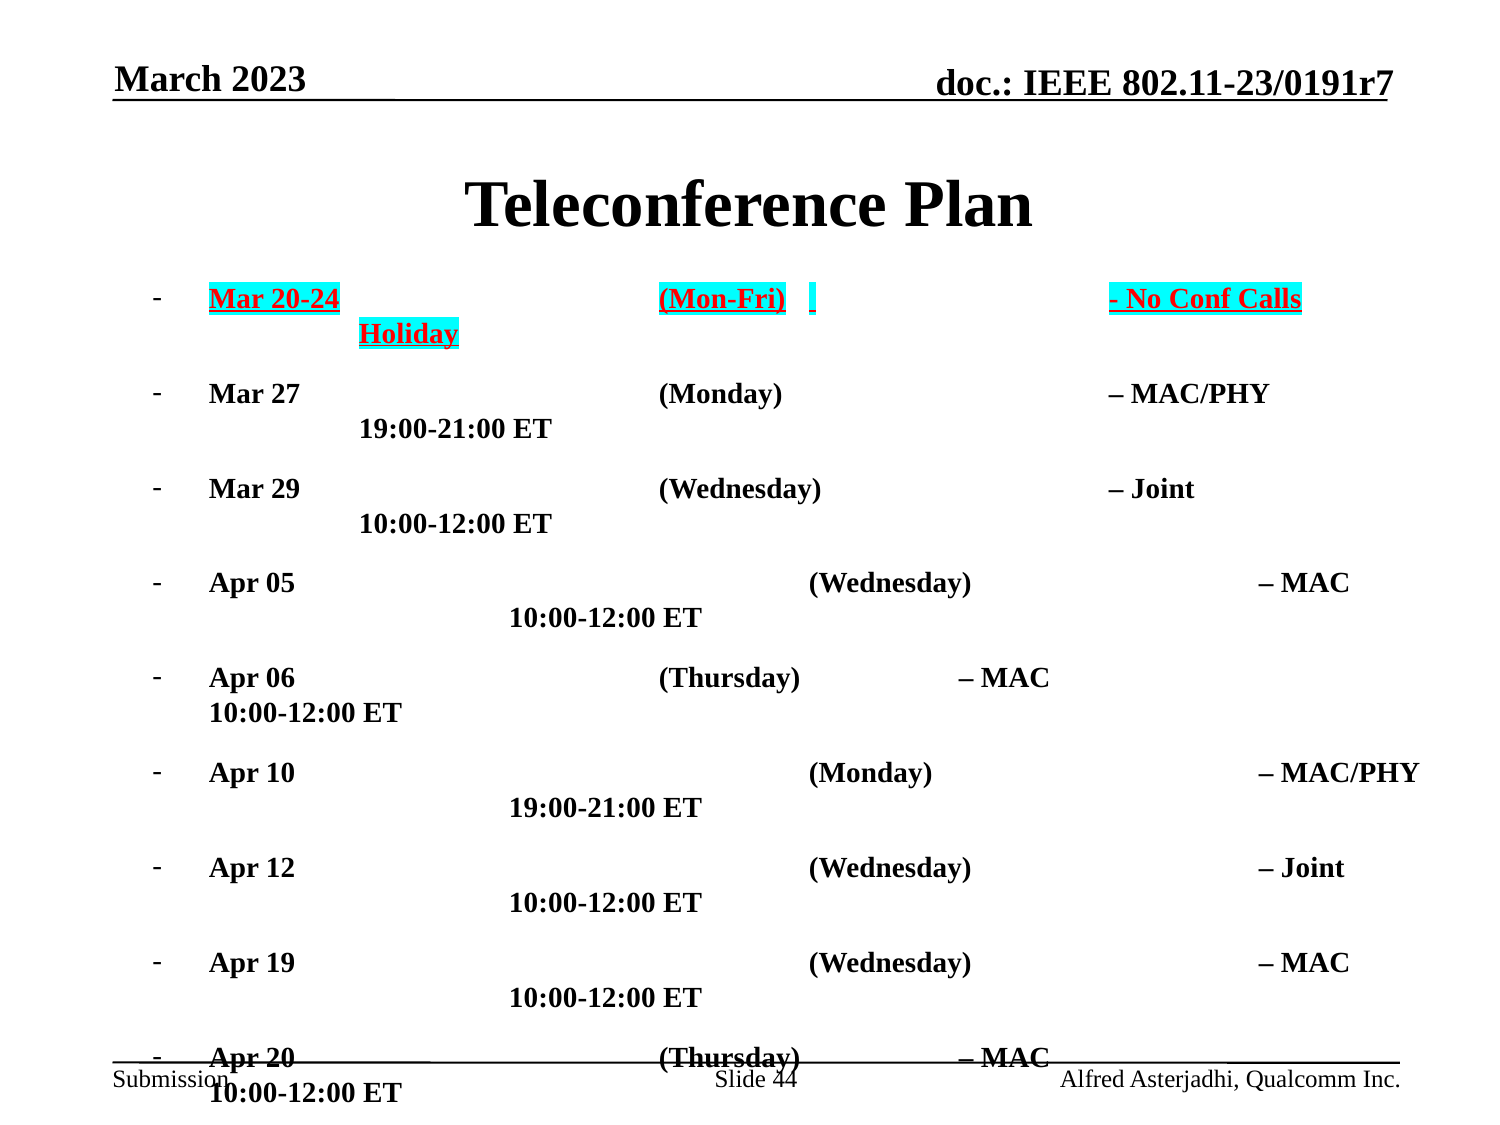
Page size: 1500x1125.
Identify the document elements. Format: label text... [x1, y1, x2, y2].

footer Alfred Asterjadhi, Qualcomm Inc. [878, 1061, 1402, 1093]
list Mar 20-24 (Mon-Fri) - No Conf Calls Holiday Mar 27 (Monday) – MAC/PHY 19:00-21:00 ET Mar 29 (Wednesday) – Joint 10:00-12:00 ET Apr 05 (Wednesday) – MAC 10:00-12:00 ET Apr 06 (Thursday) – MAC 10:00-12:00 ET Apr 10 (Monday) – MAC/PHY 19:00-21:00 ET Apr 12 (Wednesday) – Joint 10:00-12:00 ET Apr 19 (Wednesday) – MAC 10:00-12:00 ET Apr 20 (Thursday) – MAC 10:00-12:00 ET Apr 24 (Monday) – MAC/PHY 19:00-21:00 ET Apr 26 (Wednesday) – Joint 10:00-12:00 ET May 3 (Wednesday) – MAC 10:00-12:00 ET May 4 (Thursday) – MAC 10:00-12:00 ET [137, 271, 1476, 1063]
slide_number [114, 54, 423, 100]
title Teleconference Plan [112, 112, 1388, 288]
slide_number Slide 44 [712, 1061, 800, 1123]
